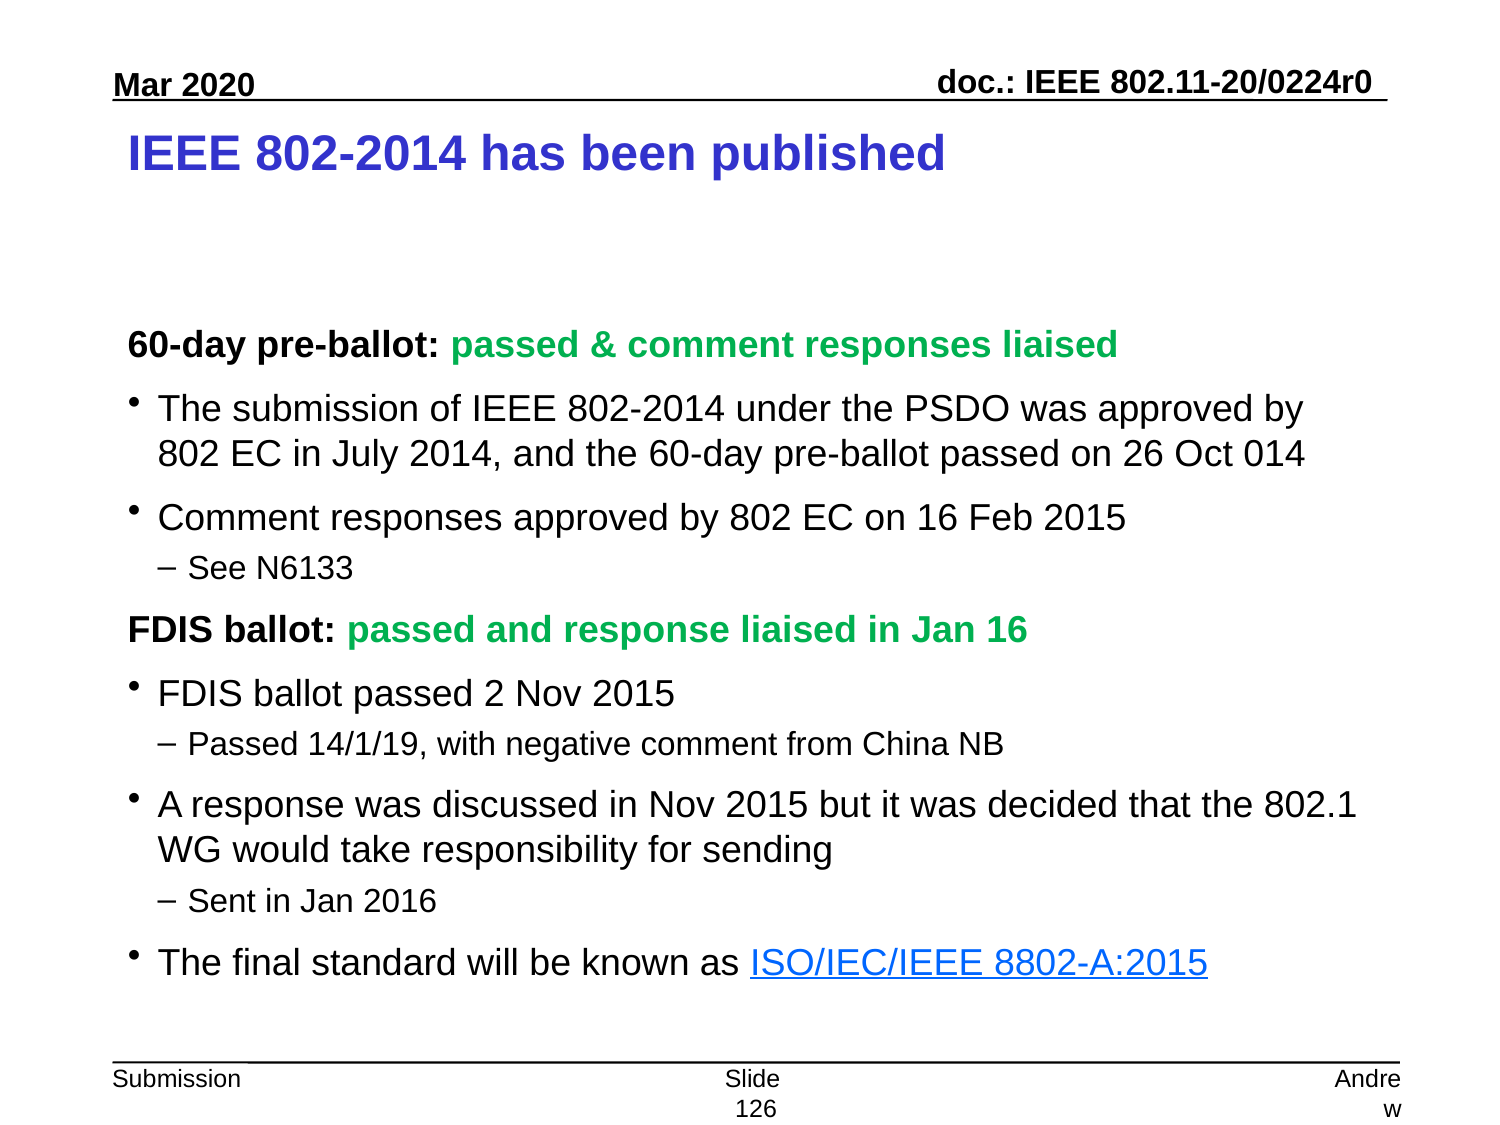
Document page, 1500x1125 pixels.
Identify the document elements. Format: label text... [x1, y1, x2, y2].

title IEEE 802-2014 has been published [112, 112, 1388, 288]
footer Andrew Myles, Cisco [1320, 1061, 1402, 1093]
slide_number Slide 126 [709, 1061, 803, 1093]
list 60-day pre-ballot: passed & comment responses liaised The submission of IEEE 802-2014 under the PSDO was approved by 802 EC in July 2014, and the 60-day pre-ballot passed on 26 Oct 014 Comment responses approved by 802 EC on 16 Feb 2015 See N6133 FDIS ballot: passed and response liaised in Jan 16 FDIS ballot passed 2 Nov 2015 Passed 14/1/19, with negative comment from China NB A response was discussed in Nov 2015 but it was decided that the 802.1 WG would take responsibility for sending Sent in Jan 2016 The final standard will be known as ISO/IEC/IEEE 8802-A:2015 [112, 312, 1388, 988]
